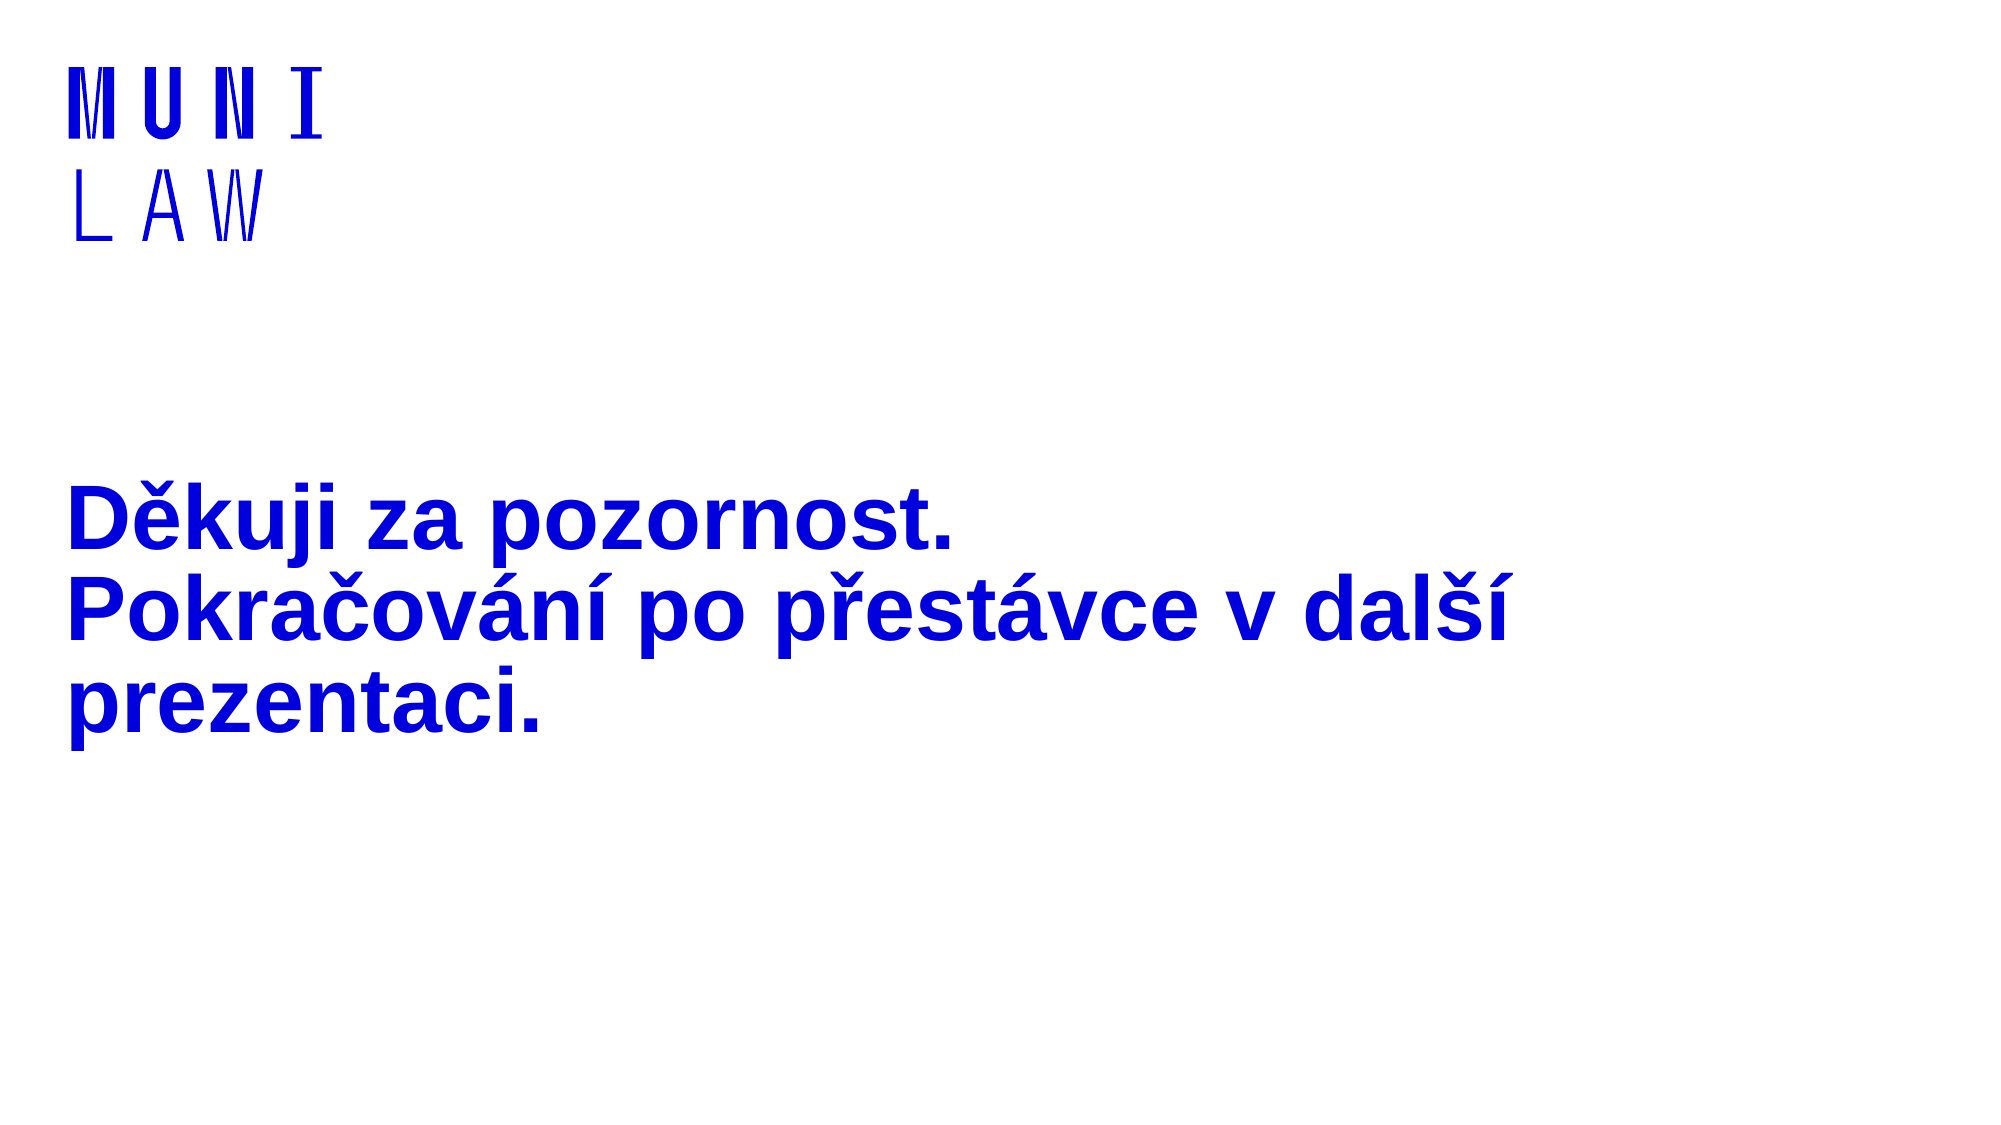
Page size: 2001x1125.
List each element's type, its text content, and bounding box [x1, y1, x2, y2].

title Děkuji za pozornost. Pokračování po přestávce v další prezentaci. [65, 475, 1930, 668]
